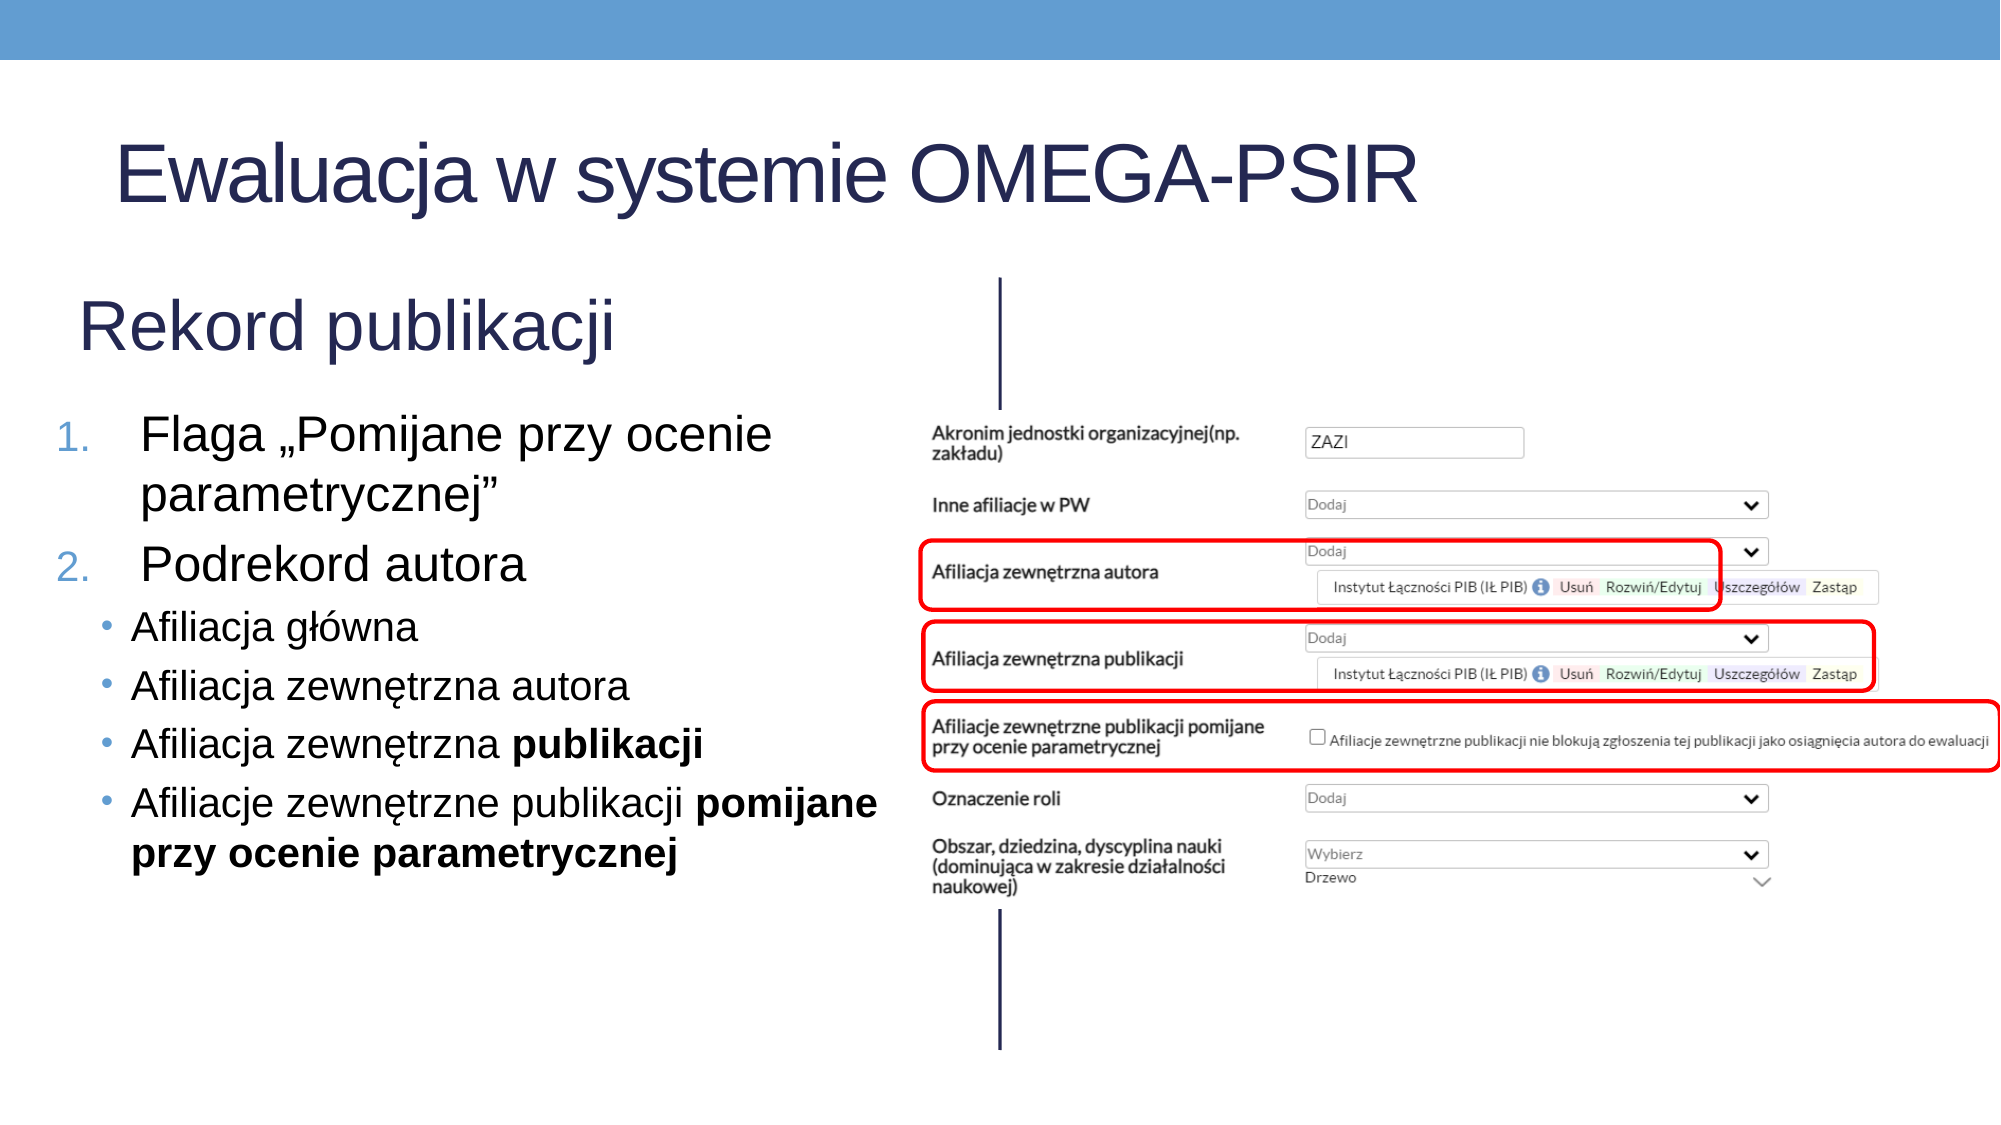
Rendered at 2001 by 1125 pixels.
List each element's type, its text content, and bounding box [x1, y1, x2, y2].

title Ewaluacja w systemie OMEGA-PSIR [99, 87, 1900, 250]
list Rekord publikacji [63, 269, 924, 375]
picture [920, 410, 2000, 910]
list Flaga „Pomijane przy ocenie parametrycznej” Podrekord autora Afiliacja główna Afiliacja zewnętrzna autora Afiliacja zewnętrzna publikacji Afiliacje zewnętrzne publikacji pomijane przy ocenie parametrycznej [40, 394, 901, 1043]
